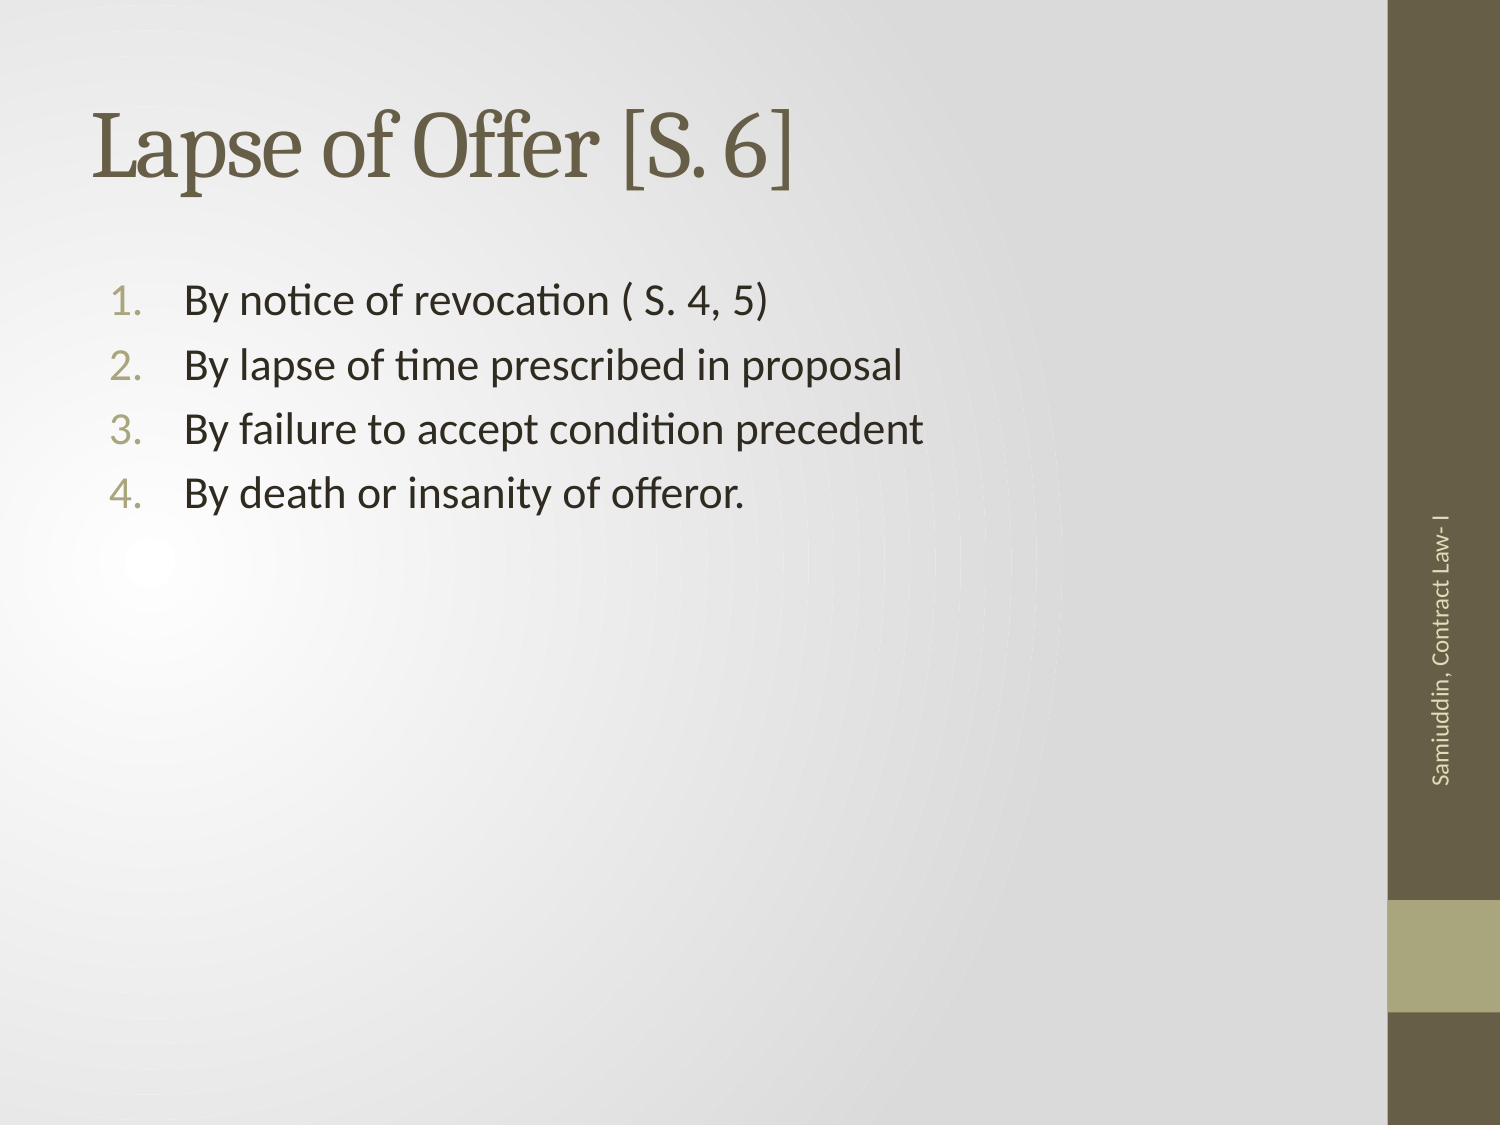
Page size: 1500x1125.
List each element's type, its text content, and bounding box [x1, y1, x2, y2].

list By notice of revocation ( S. 4, 5) By lapse of time prescribed in proposal By failure to accept condition precedent By death or insanity of offeror. [75, 262, 1325, 1050]
title Lapse of Offer [S. 6] [75, 45, 1325, 233]
footer Samiuddin, Contract Law- I [1408, 500, 1469, 889]
